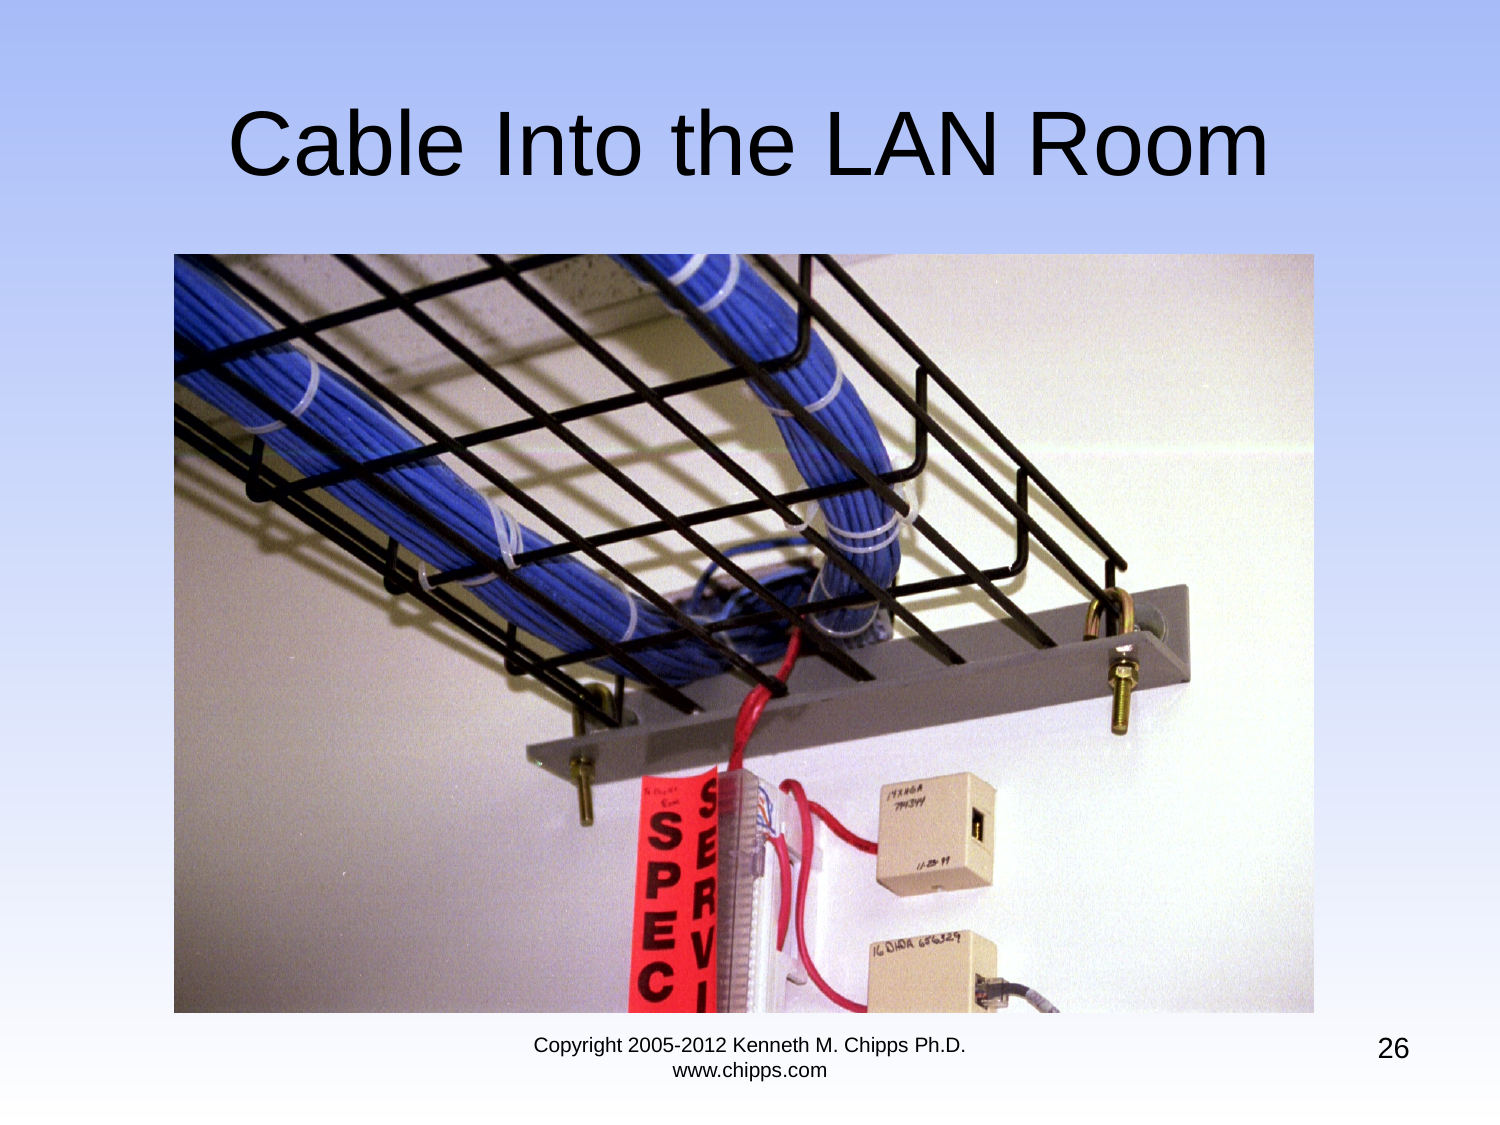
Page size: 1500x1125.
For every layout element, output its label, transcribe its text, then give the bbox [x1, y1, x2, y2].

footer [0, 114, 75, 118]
slide_number 26 [1074, 1021, 1426, 1101]
picture [174, 253, 1314, 1013]
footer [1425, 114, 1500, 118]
footer Copyright 2005-2012 Kenneth M. Chipps Ph.D. www.chipps.com [449, 1024, 1051, 1103]
title Cable Into the LAN Room [75, 45, 1425, 233]
